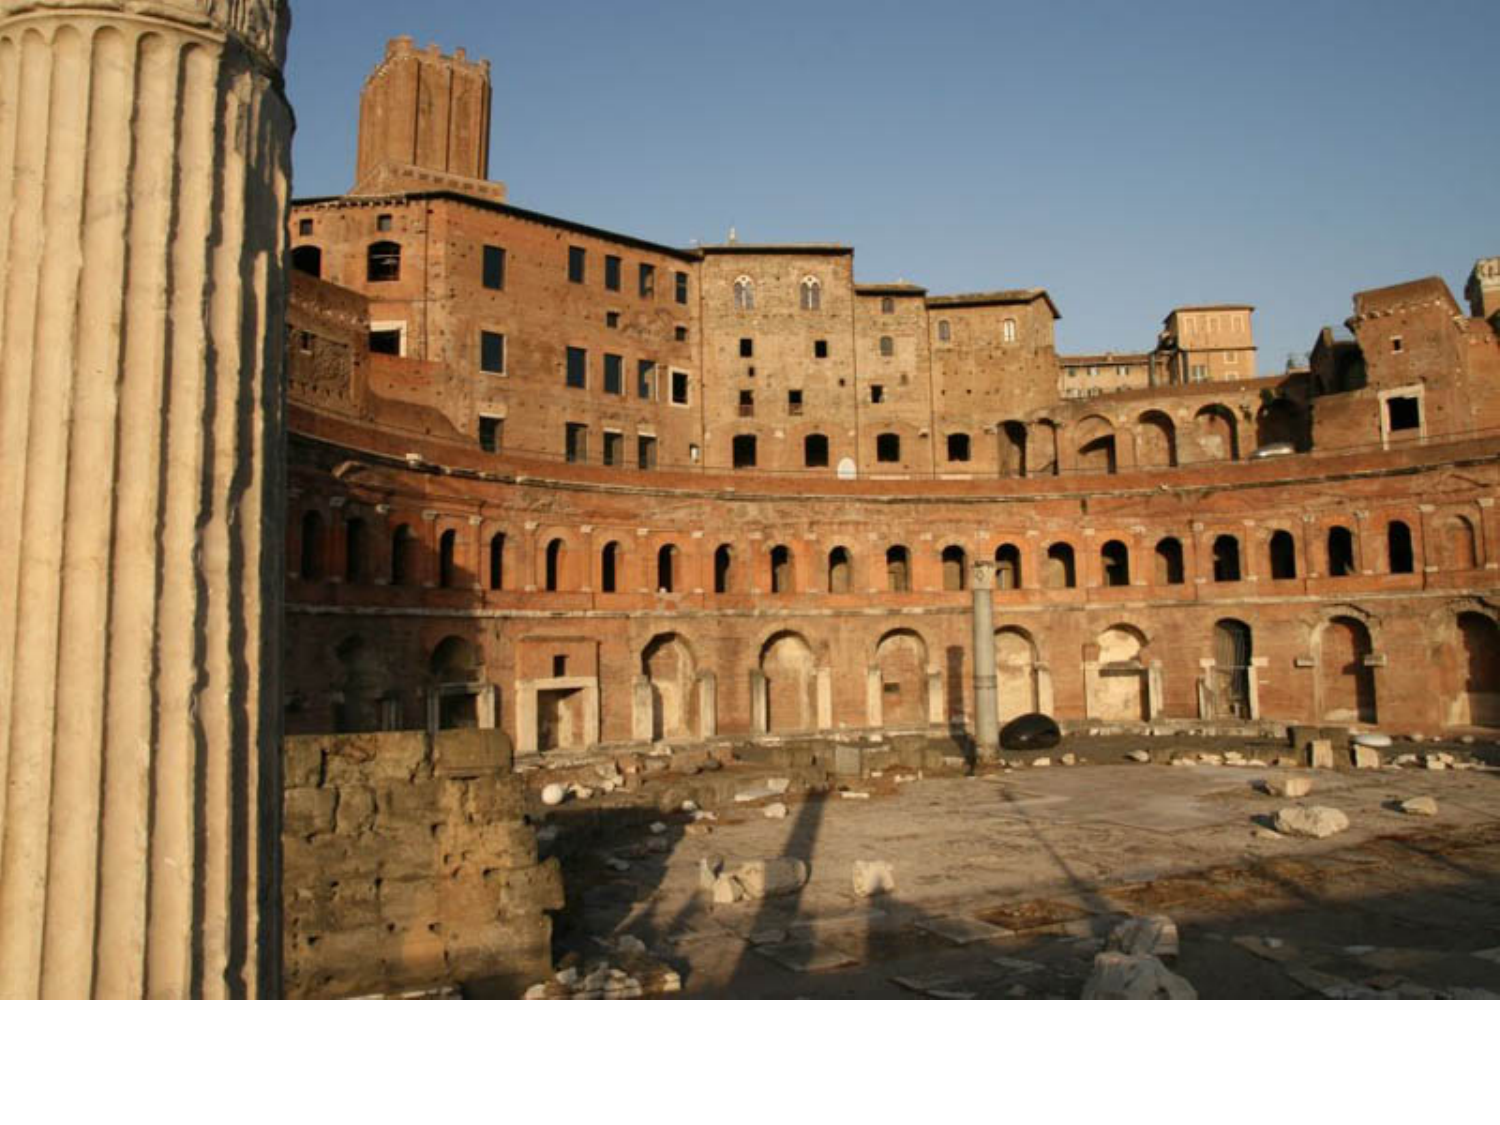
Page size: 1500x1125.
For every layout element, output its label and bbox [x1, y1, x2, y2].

list [0, 0, 1500, 1000]
